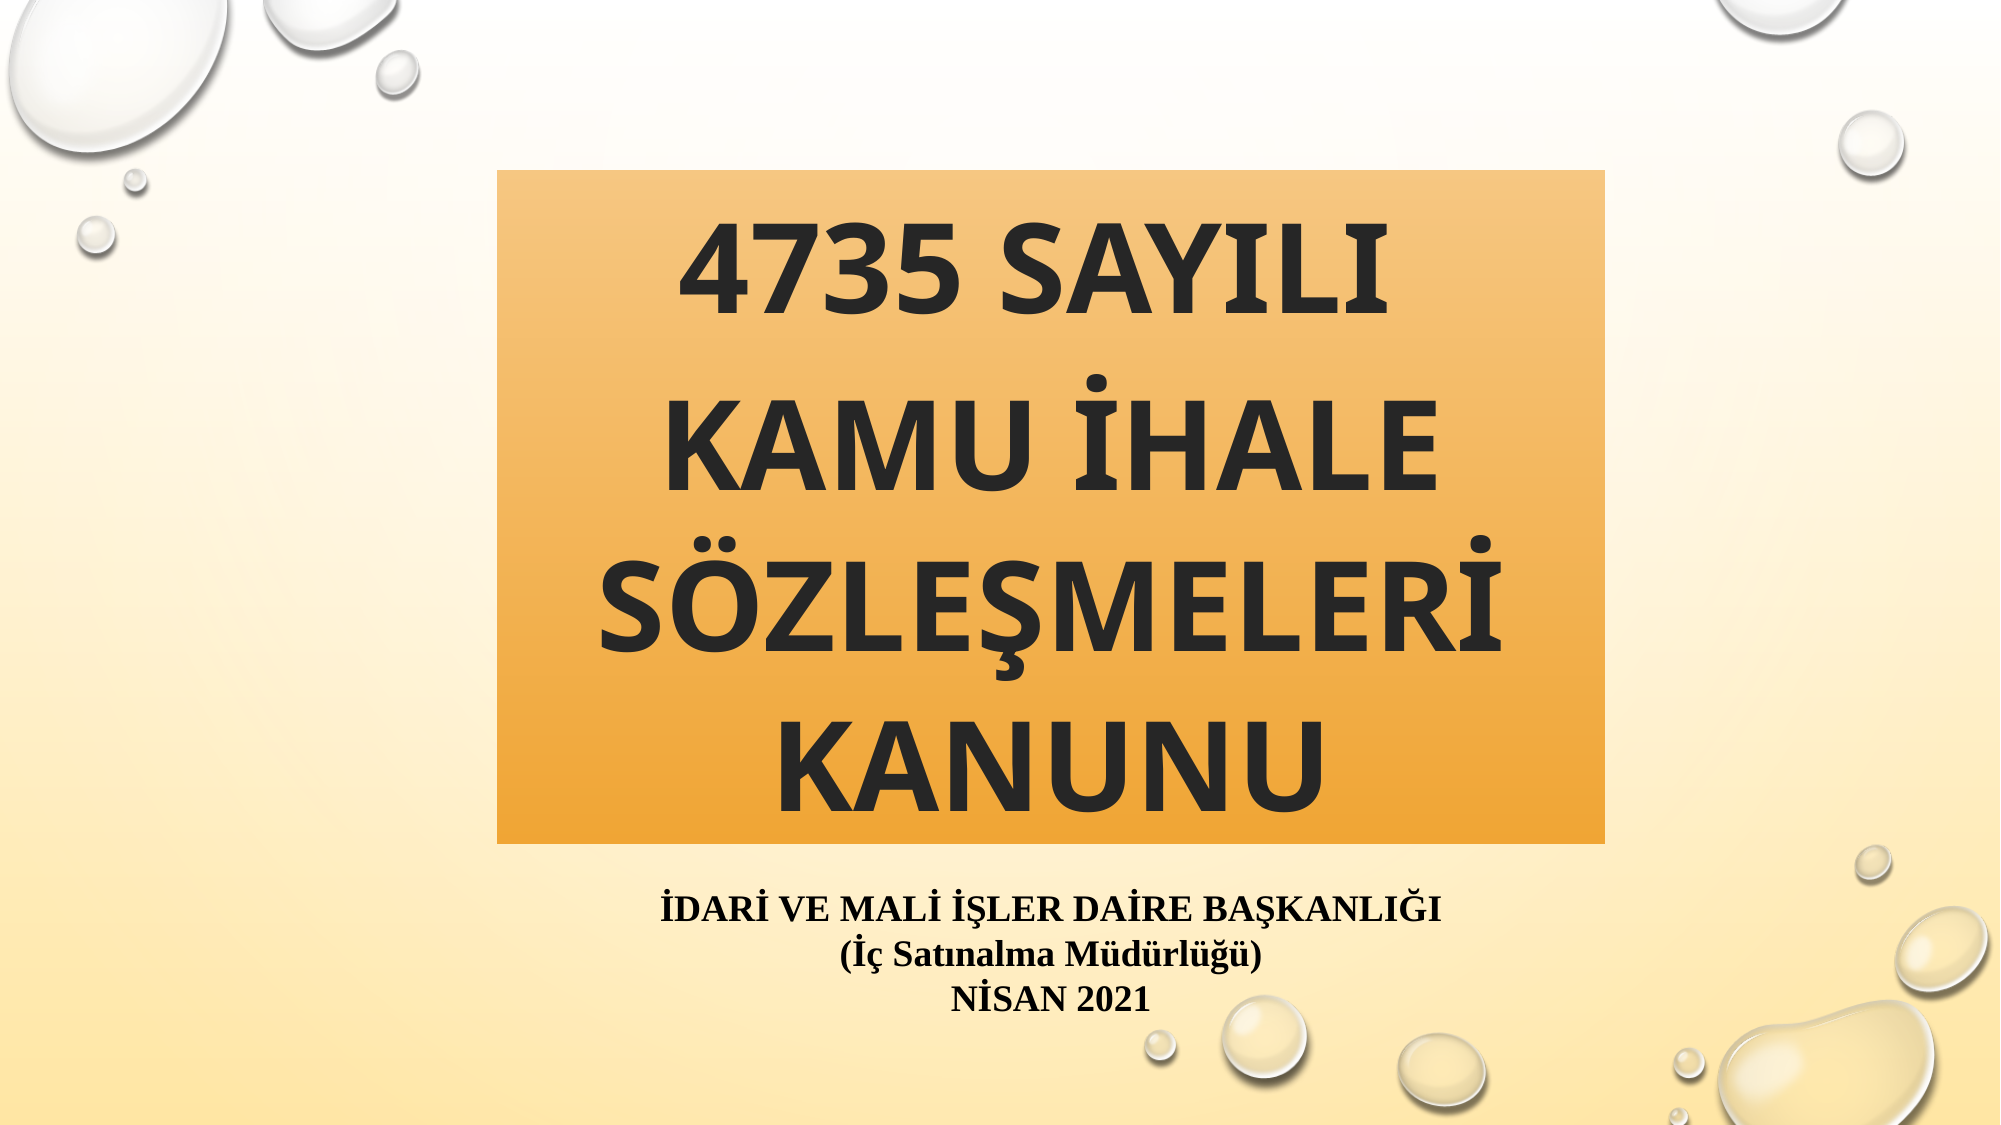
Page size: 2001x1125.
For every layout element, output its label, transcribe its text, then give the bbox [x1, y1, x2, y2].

text_box 4735 SAYILI KAMU İHALE SÖZLEŞMELERİ KANUNU [497, 170, 1605, 844]
text_box İDARİ VE MALİ İŞLER DAİRE BAŞKANLIĞI (İç Satınalma Müdürlüğü) NİSAN 2021 [551, 876, 1552, 1027]
picture [0, 0, 2000, 1125]
